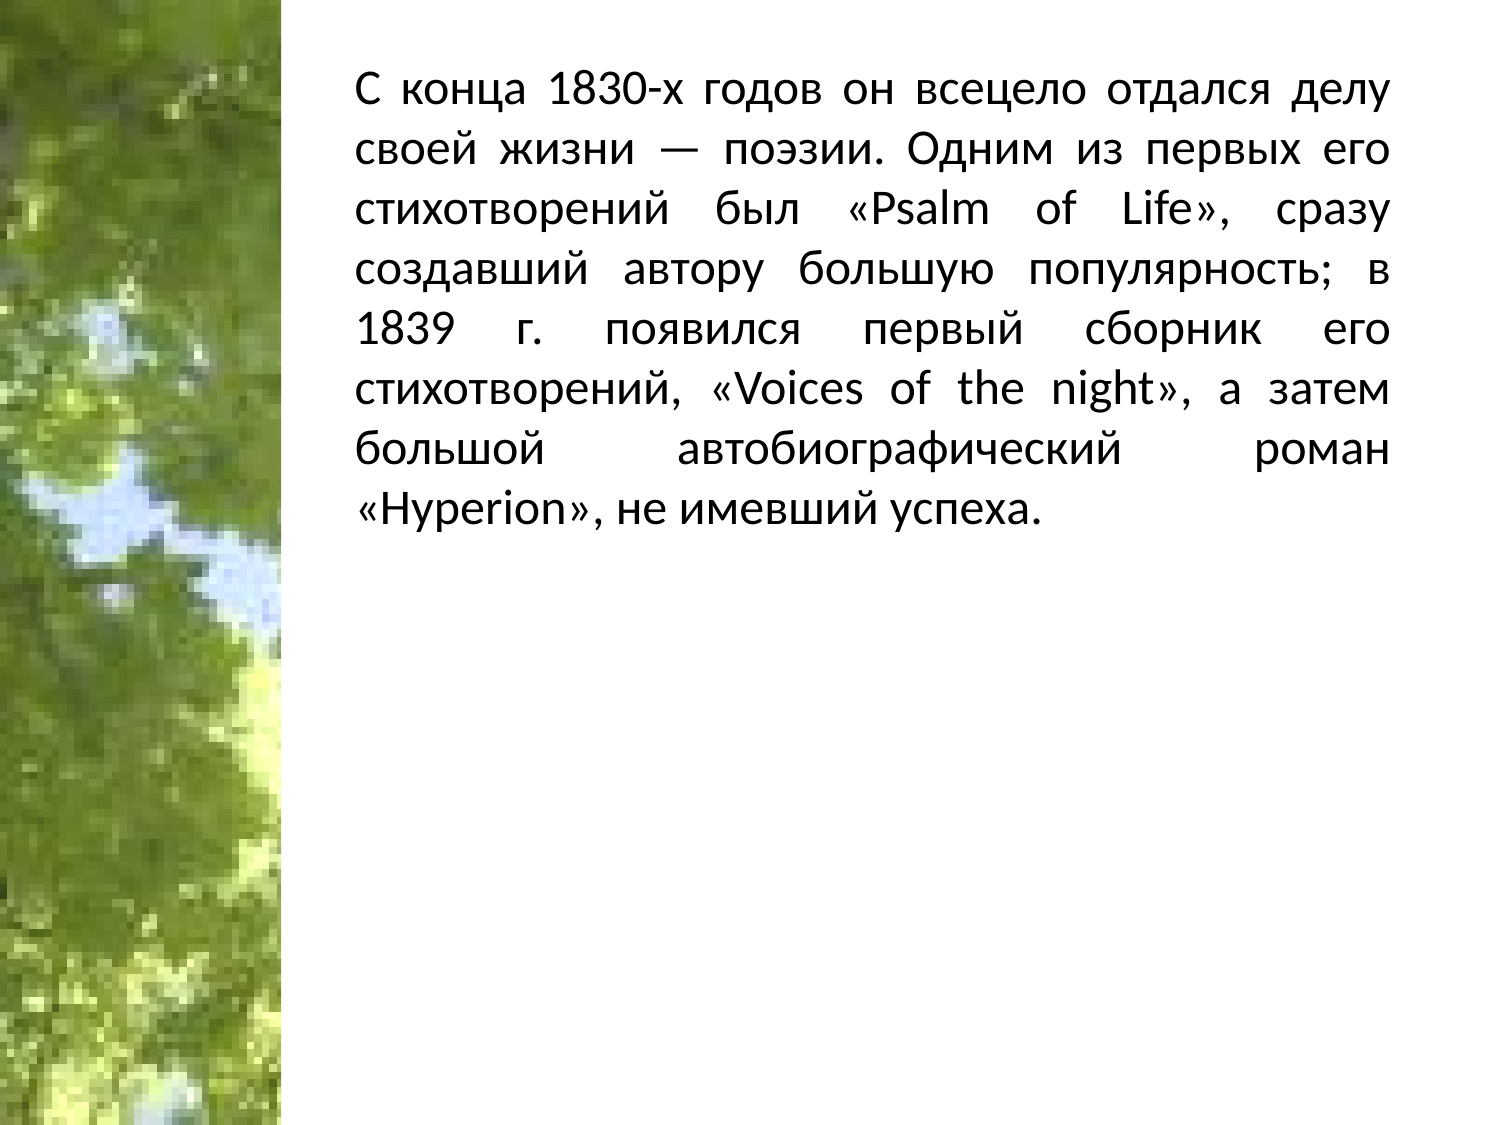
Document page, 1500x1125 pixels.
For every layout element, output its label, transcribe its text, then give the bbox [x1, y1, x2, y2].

text_box С конца 1830-х годов он всецело отдался делу своей жизни — поэзии. Одним из первых его стихотворений был «Psalm of Life», сразу создавший автору большую популярность; в 1839 г. появился первый сборник его стихотворений, «Voices of the night», a затем большой автобиографический роман «Hyperion», не имевший успеха. [339, 46, 1407, 542]
picture [0, 0, 282, 1125]
